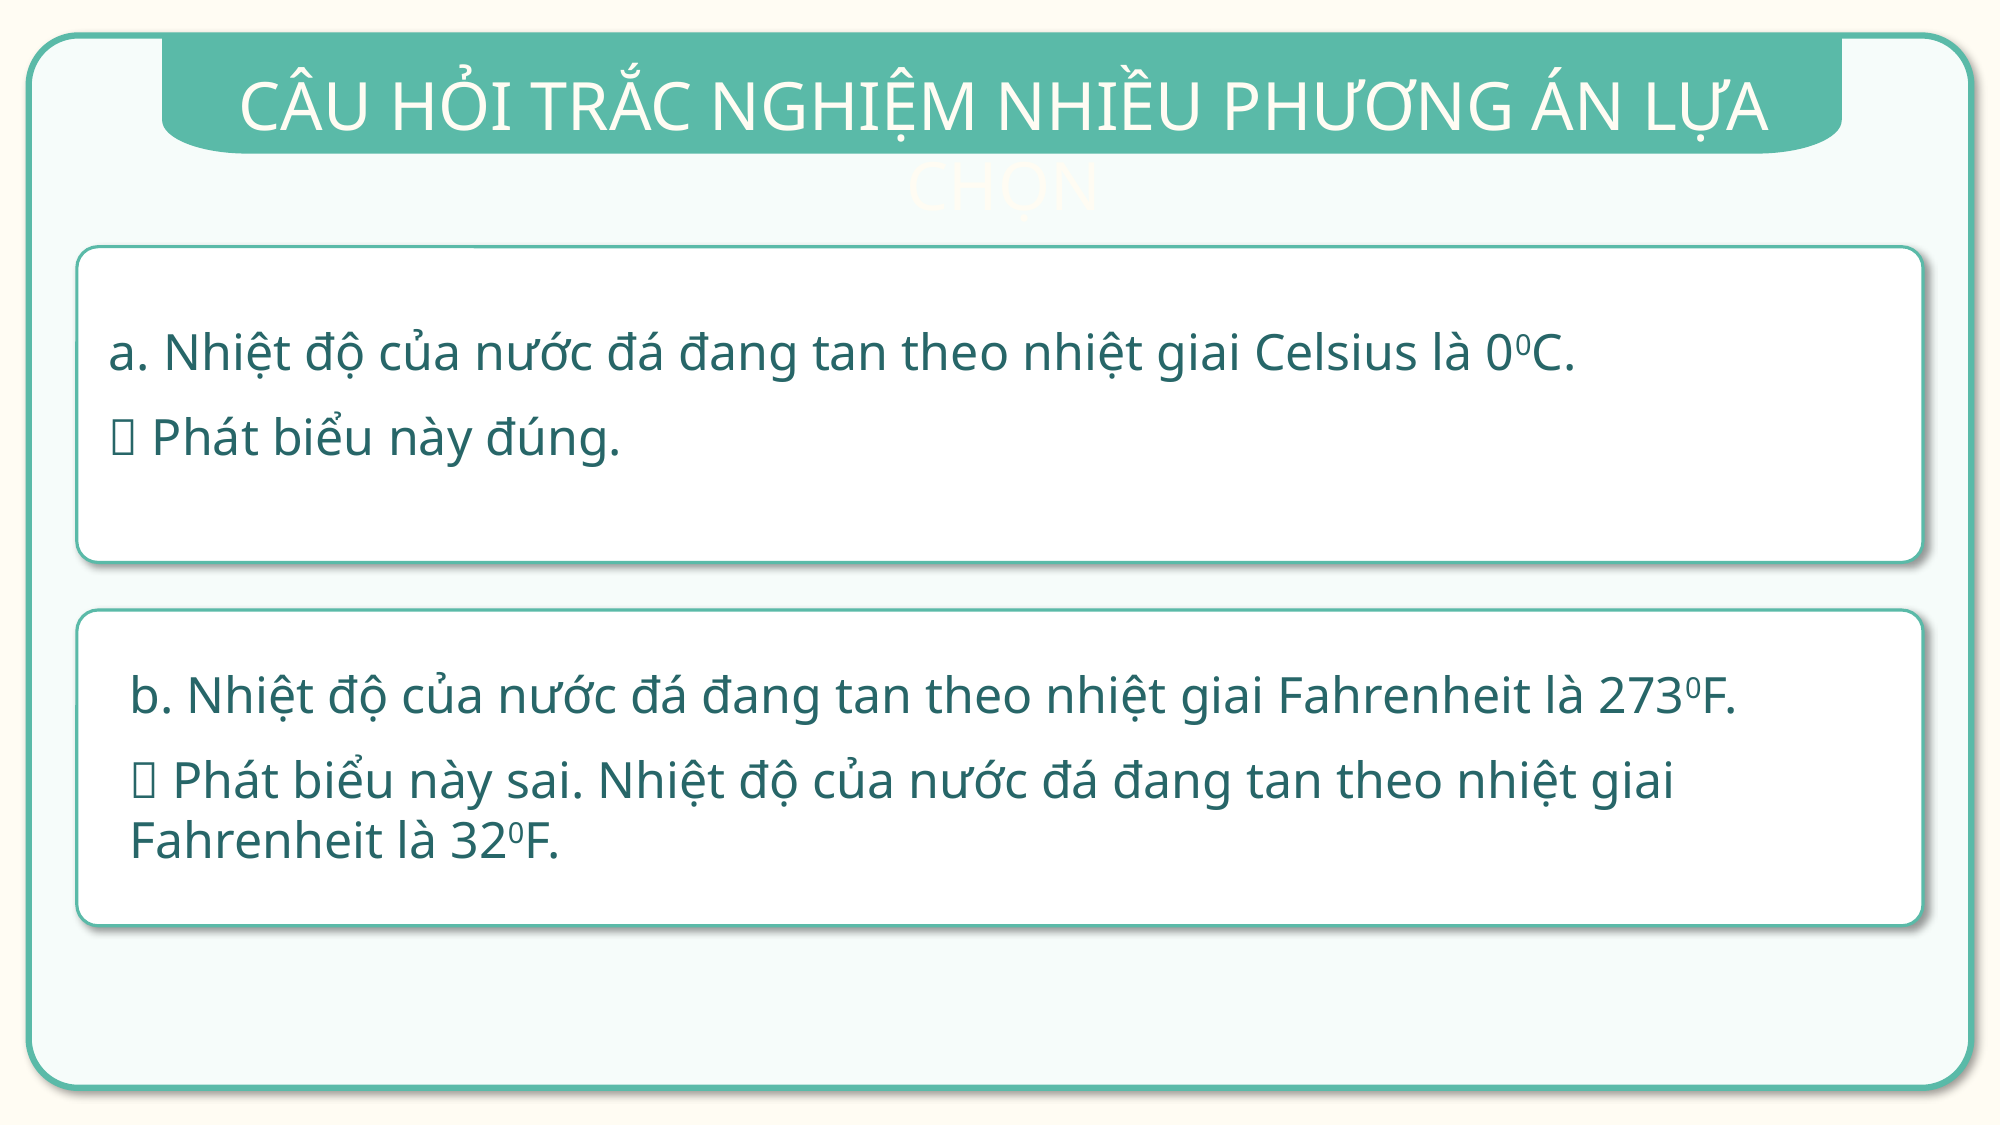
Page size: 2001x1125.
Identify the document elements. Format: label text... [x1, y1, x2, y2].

text_box b. Nhiệt độ của nước đá đang tan theo nhiệt giai Fahrenheit là 2730F.  Phát biểu này sai. Nhiệt độ của nước đá đang tan theo nhiệt giai Fahrenheit là 320F. [114, 656, 1885, 876]
text_box a. Nhiệt độ của nước đá đang tan theo nhiệt giai Celsius là 00C.  Phát biểu này đúng. [94, 312, 1906, 473]
text_box [74, 244, 1926, 565]
text_box [74, 607, 1926, 928]
